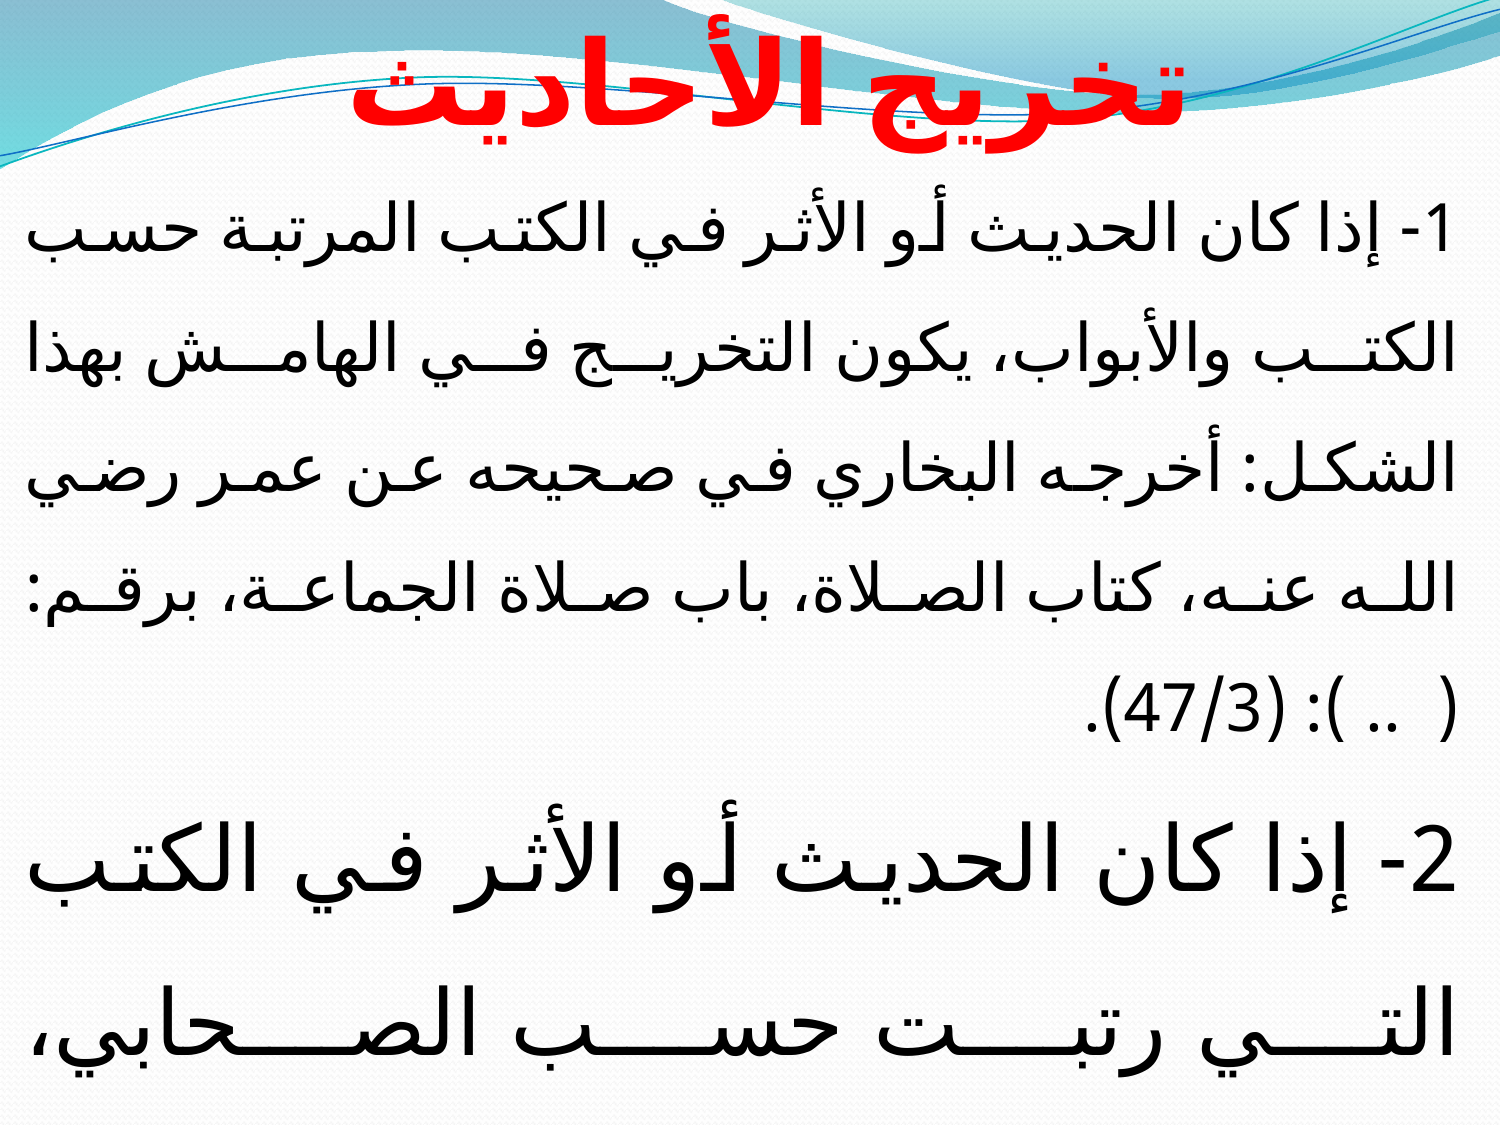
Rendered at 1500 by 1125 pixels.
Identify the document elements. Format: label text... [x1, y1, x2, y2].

text_box 1- إذا كان الحديث أو الأثر في الكتب المرتبة حسب الكتب والأبواب، يكون التخريج في الهامش بهذا الشكل: أخرجه البخاري في صحيحه عن عمر رضي الله عنه، كتاب الصلاة، باب صلاة الجماعة، برقم: ( .. ): (47/3). 2- إذا كان الحديث أو الأثر في الكتب التي رتبت حسب الصحابي، كالمسانيد، فالتخريج يكون هكذا: أخرجه أحمد في مسنده، مسند عبدالله بن عمر، برقم ( ... ): (152/3). [9, 137, 1475, 1125]
title تخريج الأحاديث [88, 0, 1451, 137]
